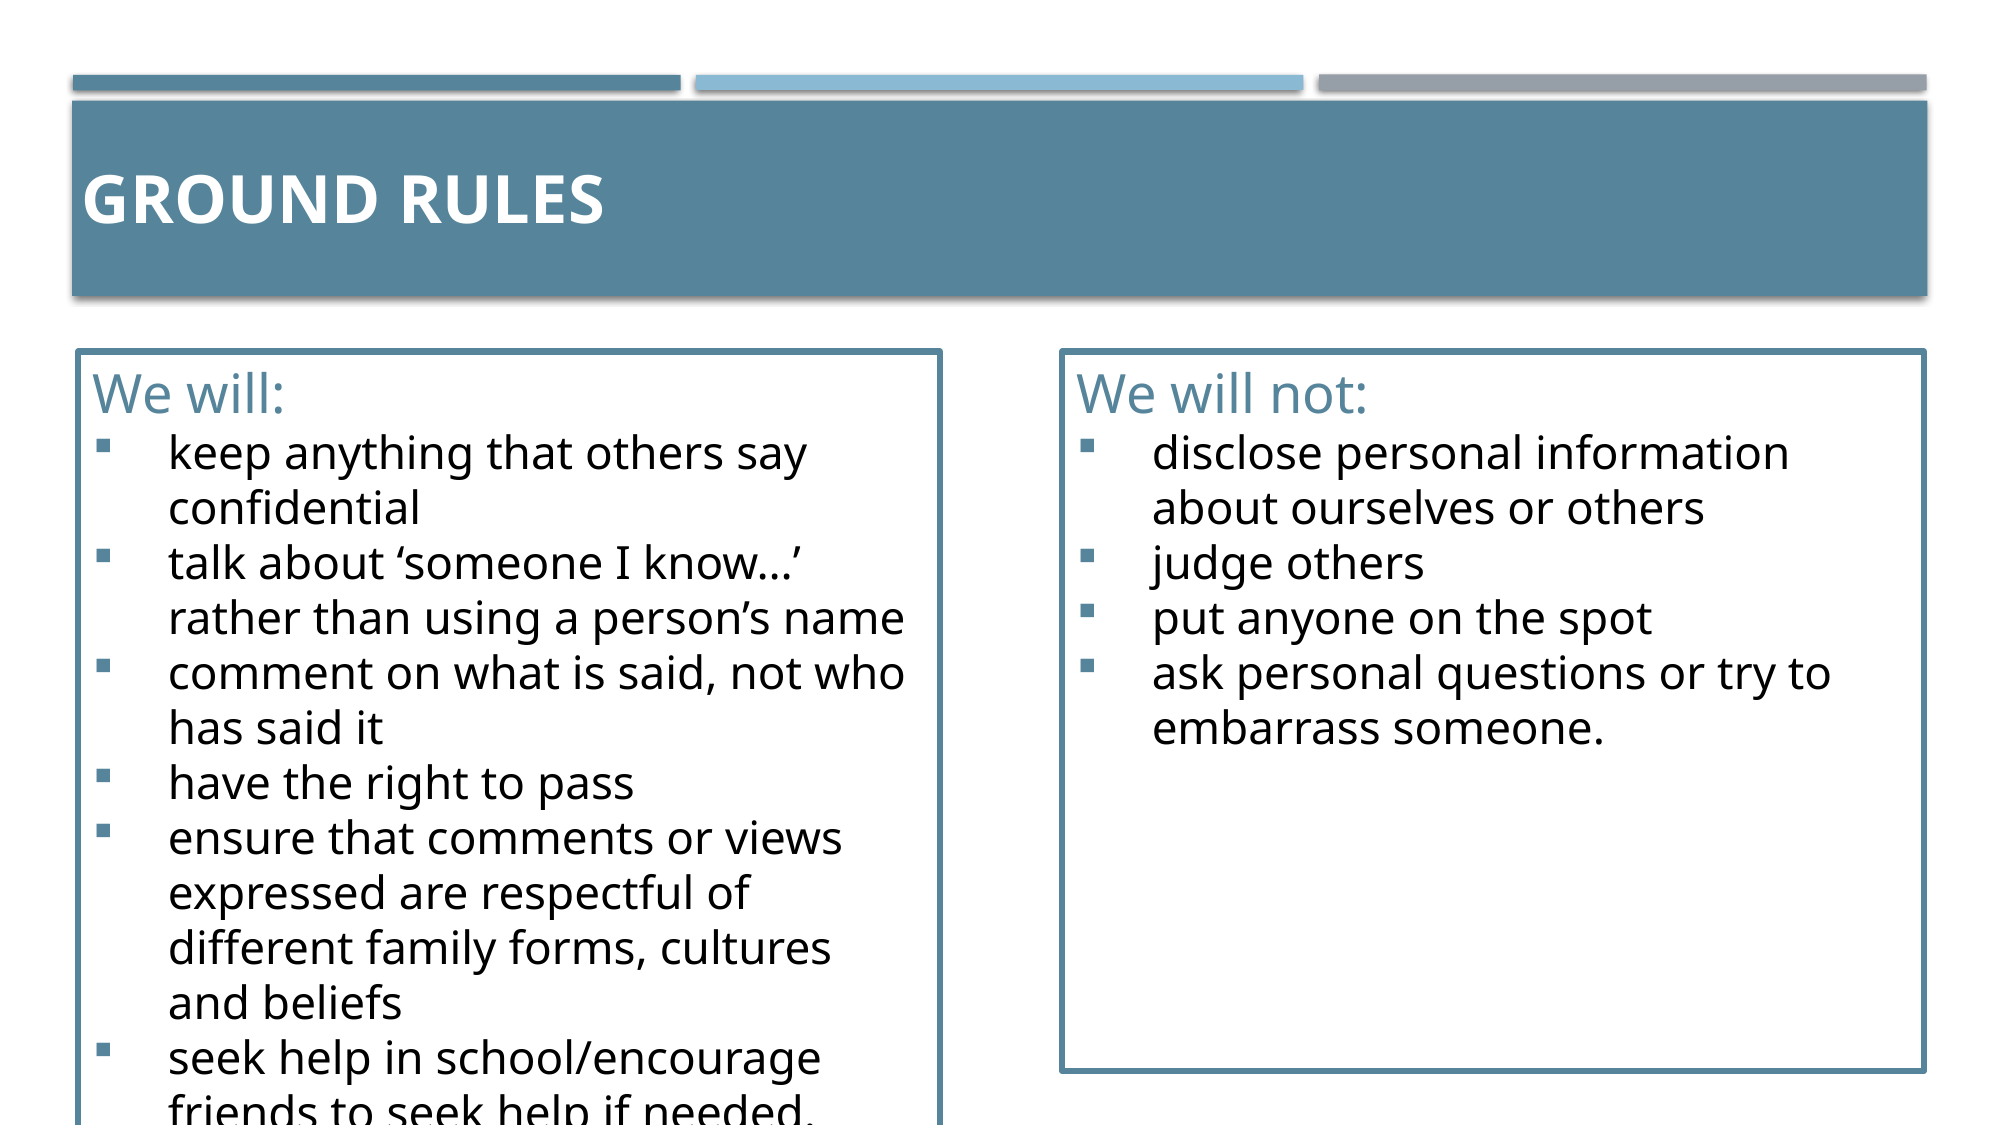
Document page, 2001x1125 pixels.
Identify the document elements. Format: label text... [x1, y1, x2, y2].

text_box We will not: disclose personal information about ourselves or others judge others put anyone on the spot ask personal questions or try to embarrass someone. [1062, 351, 1924, 1072]
title GROUND RULES [66, 103, 1933, 291]
text_box We will: keep anything that others say confidential talk about ‘someone I know…’ rather than using a person’s name comment on what is said, not who has said it have the right to pass ensure that comments or views expressed are respectful of different family forms, cultures and beliefs seek help in school/encourage friends to seek help if needed. [78, 351, 940, 1125]
